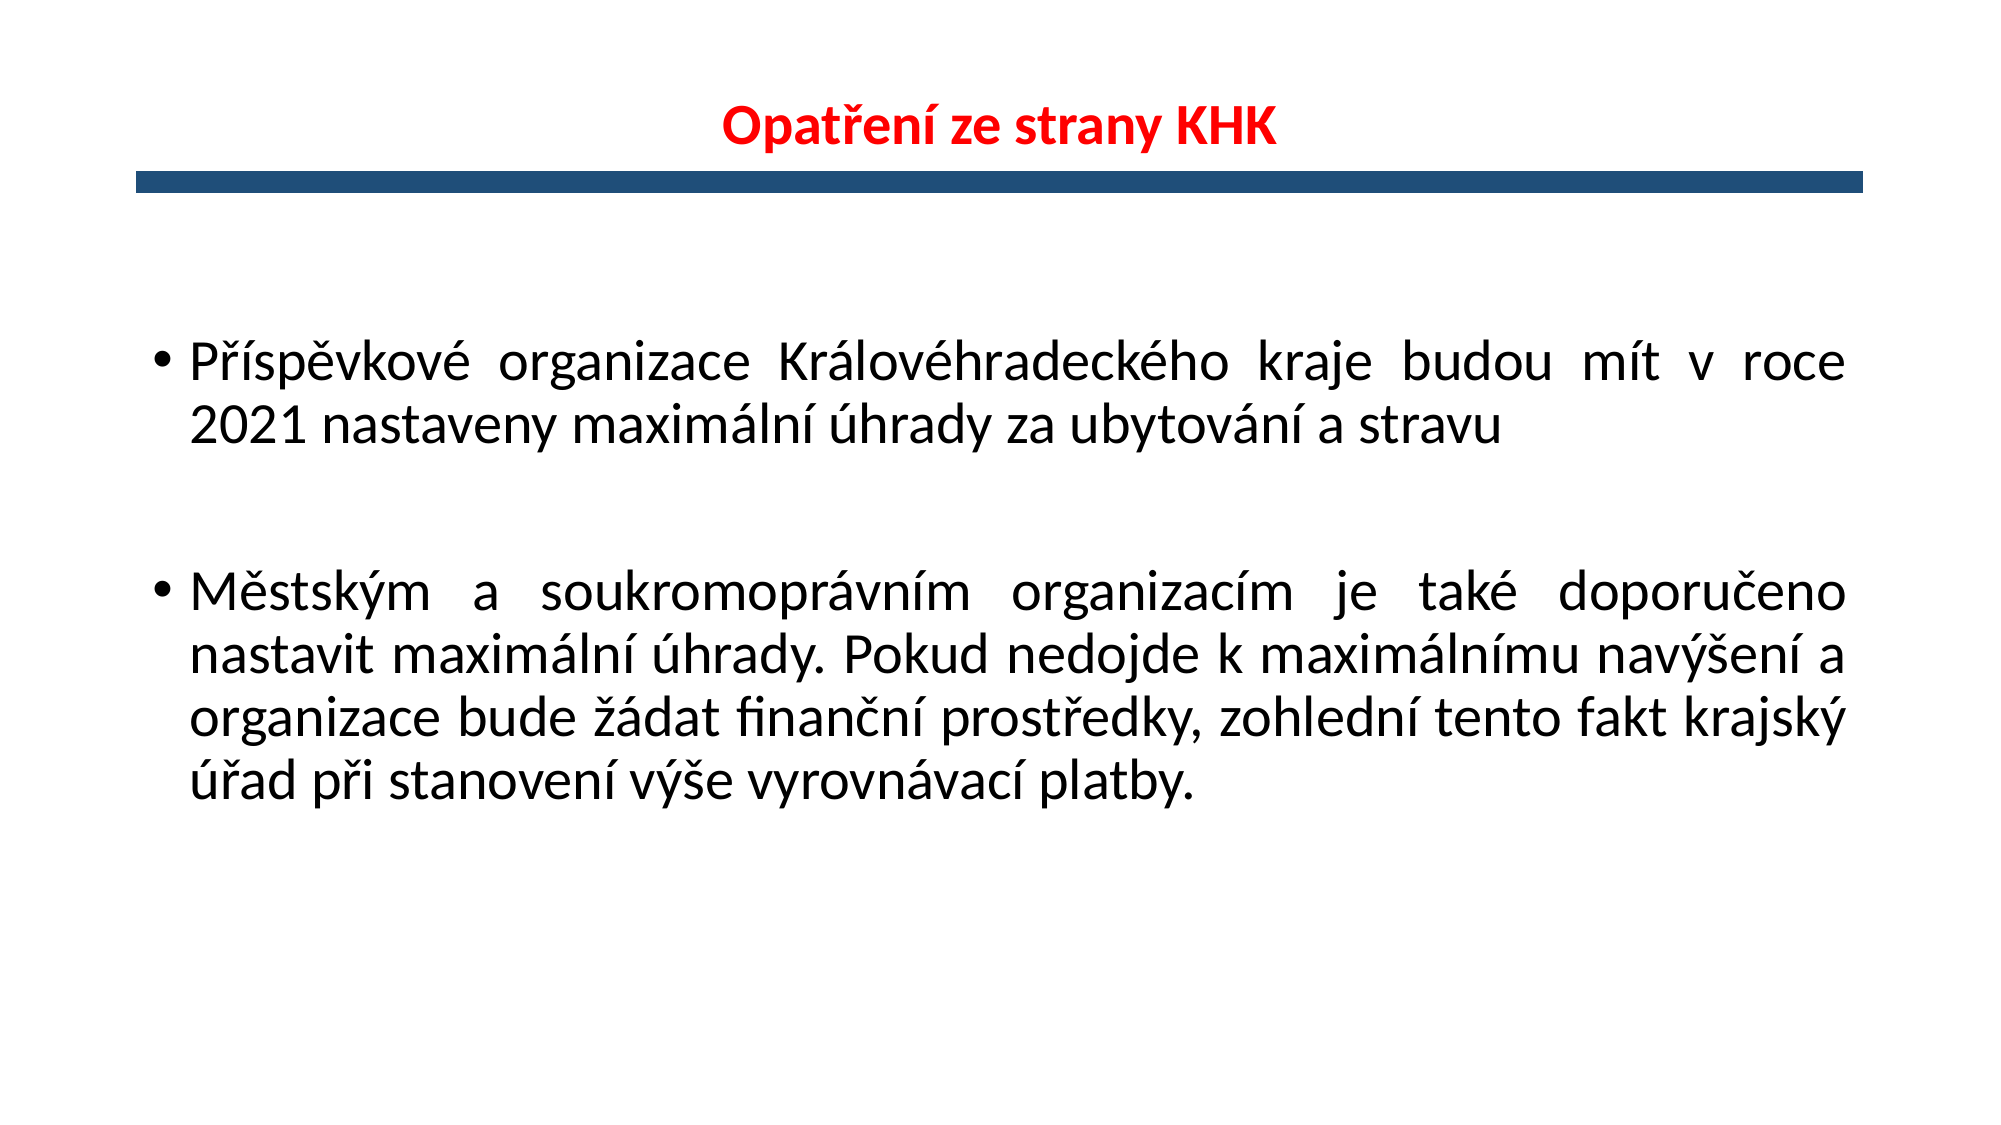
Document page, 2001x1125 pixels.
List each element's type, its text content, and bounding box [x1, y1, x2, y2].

text_box [512, 532, 1513, 593]
list Příspěvkové organizace Královéhradeckého kraje budou mít v roce 2021 nastaveny maximální úhrady za ubytování a stravu Městským a soukromoprávním organizacím je také doporučeno nastavit maximální úhrady. Pokud nedojde k maximálnímu navýšení a organizace bude žádat finanční prostředky, zohlední tento fakt krajský úřad při stanovení výše vyrovnávací platby. [137, 231, 1863, 1066]
text_box [136, 171, 1863, 193]
title Opatření ze strany KHK [137, 59, 1863, 171]
